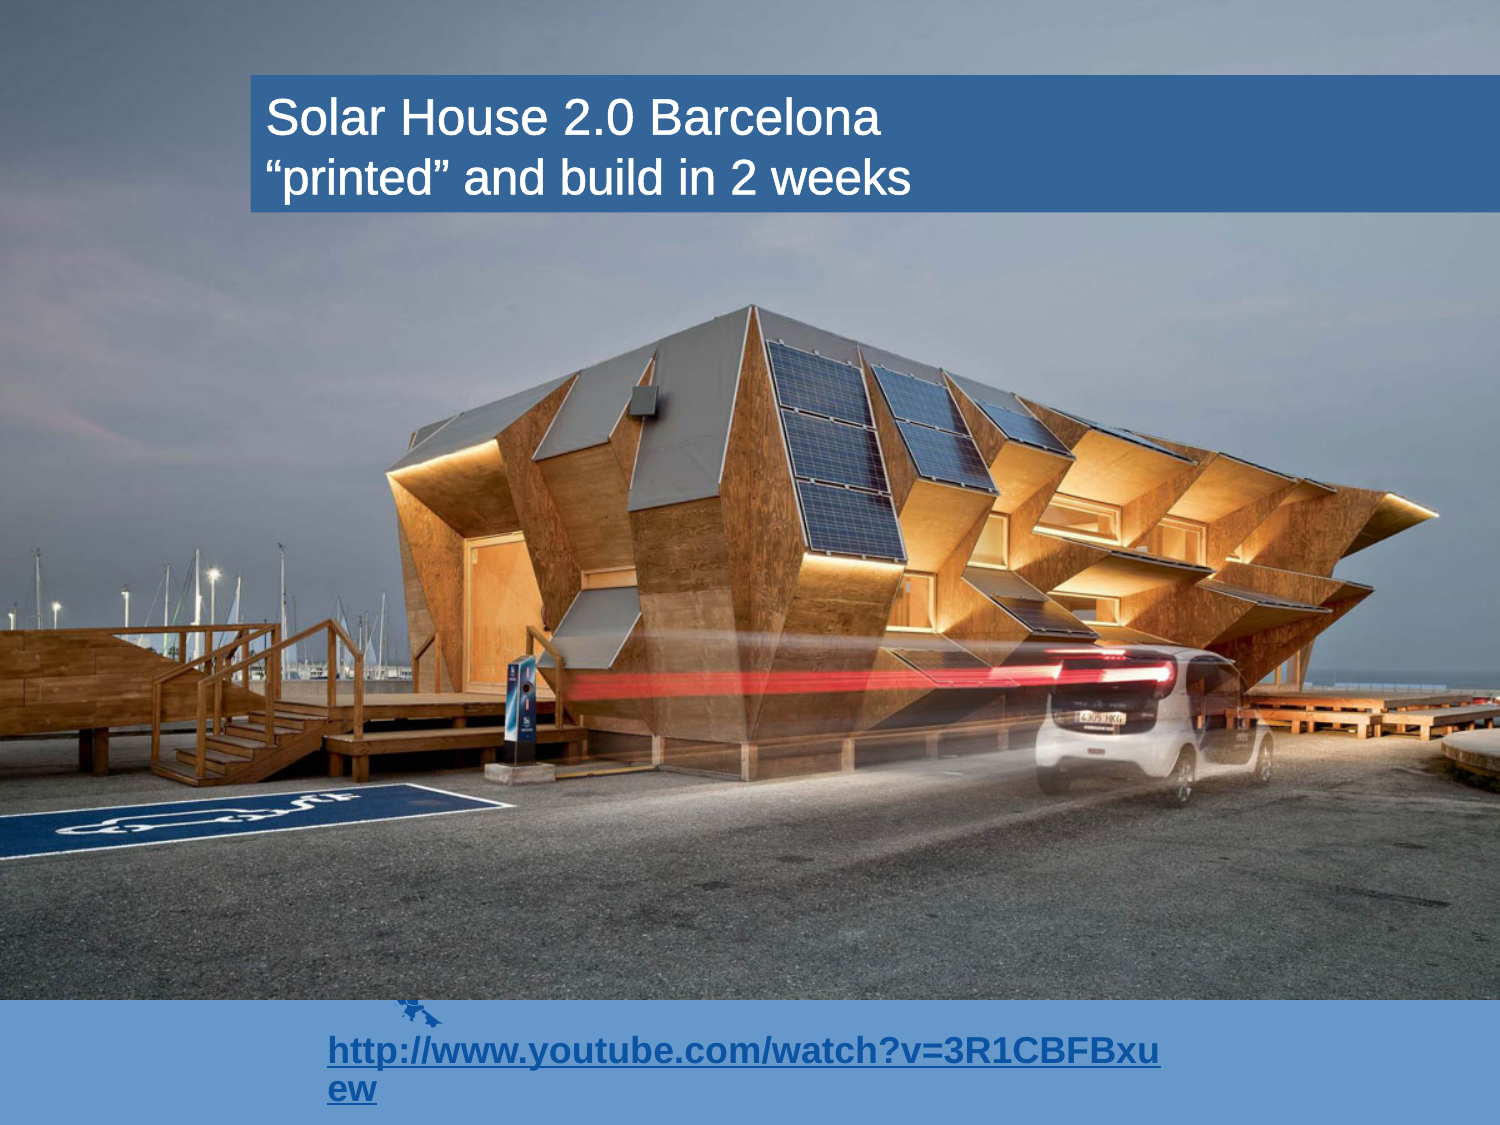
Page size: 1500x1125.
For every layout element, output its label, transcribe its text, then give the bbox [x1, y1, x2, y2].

picture [0, 0, 1500, 1001]
text_box http://www.youtube.com/watch?v=3R1CBFBxuew [312, 1018, 1188, 1079]
